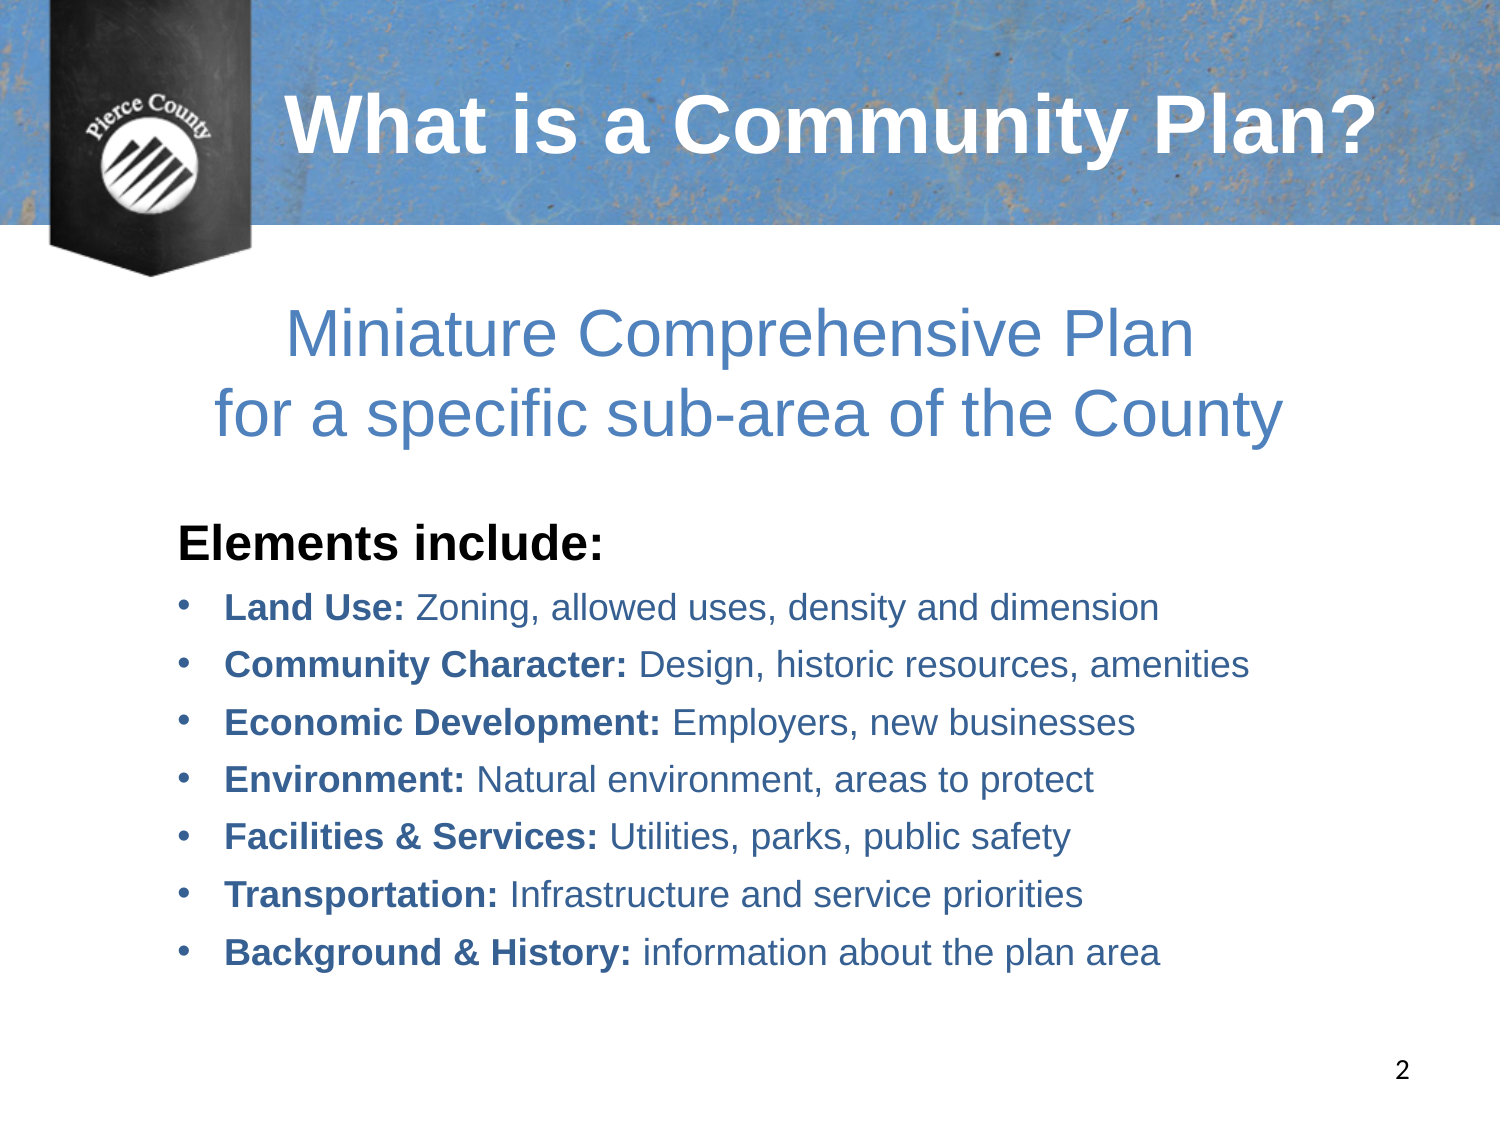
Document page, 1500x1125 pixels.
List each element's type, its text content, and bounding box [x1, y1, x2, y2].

picture [0, 0, 1500, 281]
text_box Elements include: Land Use: Zoning, allowed uses, density and dimension Community Character: Design, historic resources, amenities Economic Development: Employers, new businesses Environment: Natural environment, areas to protect Facilities & Services: Utilities, parks, public safety Transportation: Infrastructure and service priorities Background & History: information about the plan area [162, 502, 1288, 1038]
slide_number 2 [1074, 1042, 1425, 1103]
text_box Miniature Comprehensive Plan for a specific sub-area of the County [199, 282, 1301, 458]
